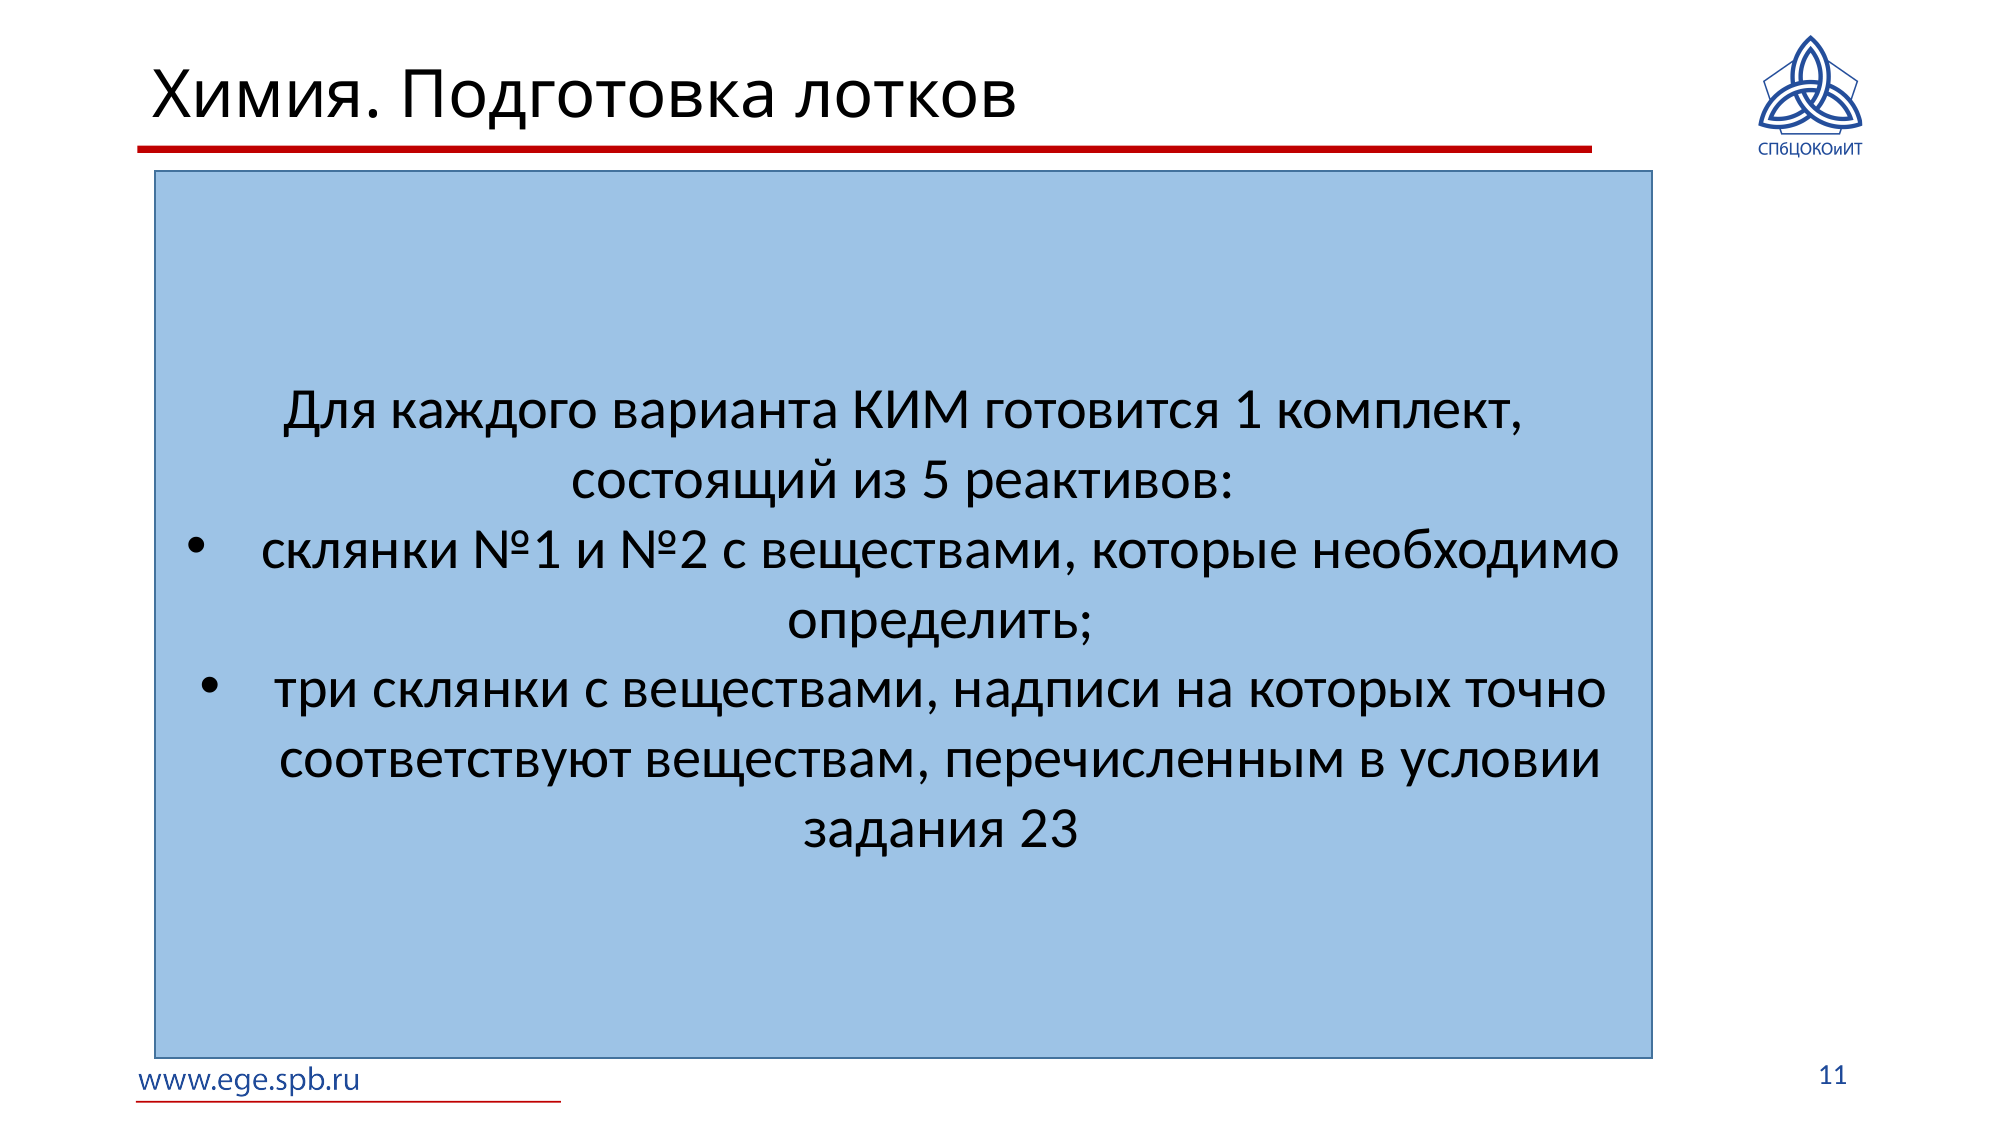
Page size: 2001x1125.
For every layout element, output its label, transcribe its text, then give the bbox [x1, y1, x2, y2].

text_box Для каждого варианта КИМ готовится 1 комплект, состоящий из 5 реактивов: склянки №1 и №2 с веществами, которые необходимо определить; три склянки с веществами, надписи на которых точно соответствуют веществам, перечисленным в условии задания 23 [154, 170, 1653, 1059]
slide_number 11 [1412, 1042, 1863, 1103]
title Химия. Подготовка лотков [137, 35, 1863, 156]
